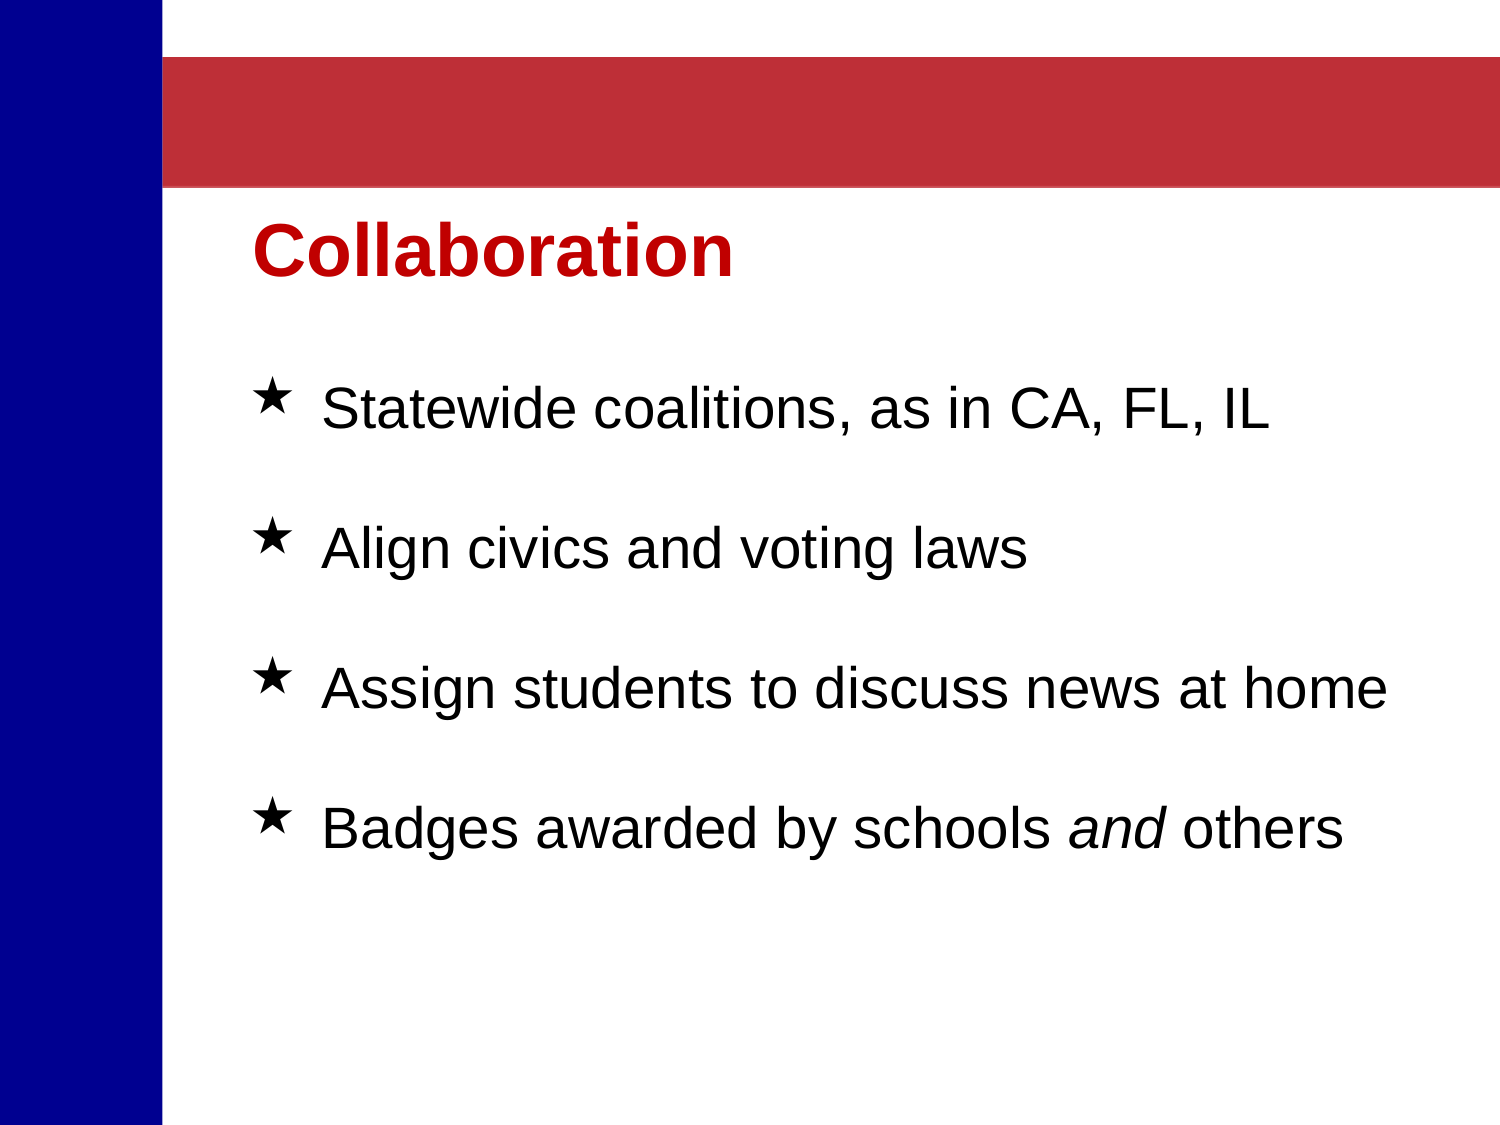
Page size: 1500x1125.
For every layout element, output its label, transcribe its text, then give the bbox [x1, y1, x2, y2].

text_box Statewide coalitions, as in CA, FL, IL Align civics and voting laws Assign students to discuss news at home Badges awarded by schools and others [232, 362, 1450, 1008]
text_box Collaboration [237, 193, 1475, 299]
picture [163, 57, 1500, 188]
